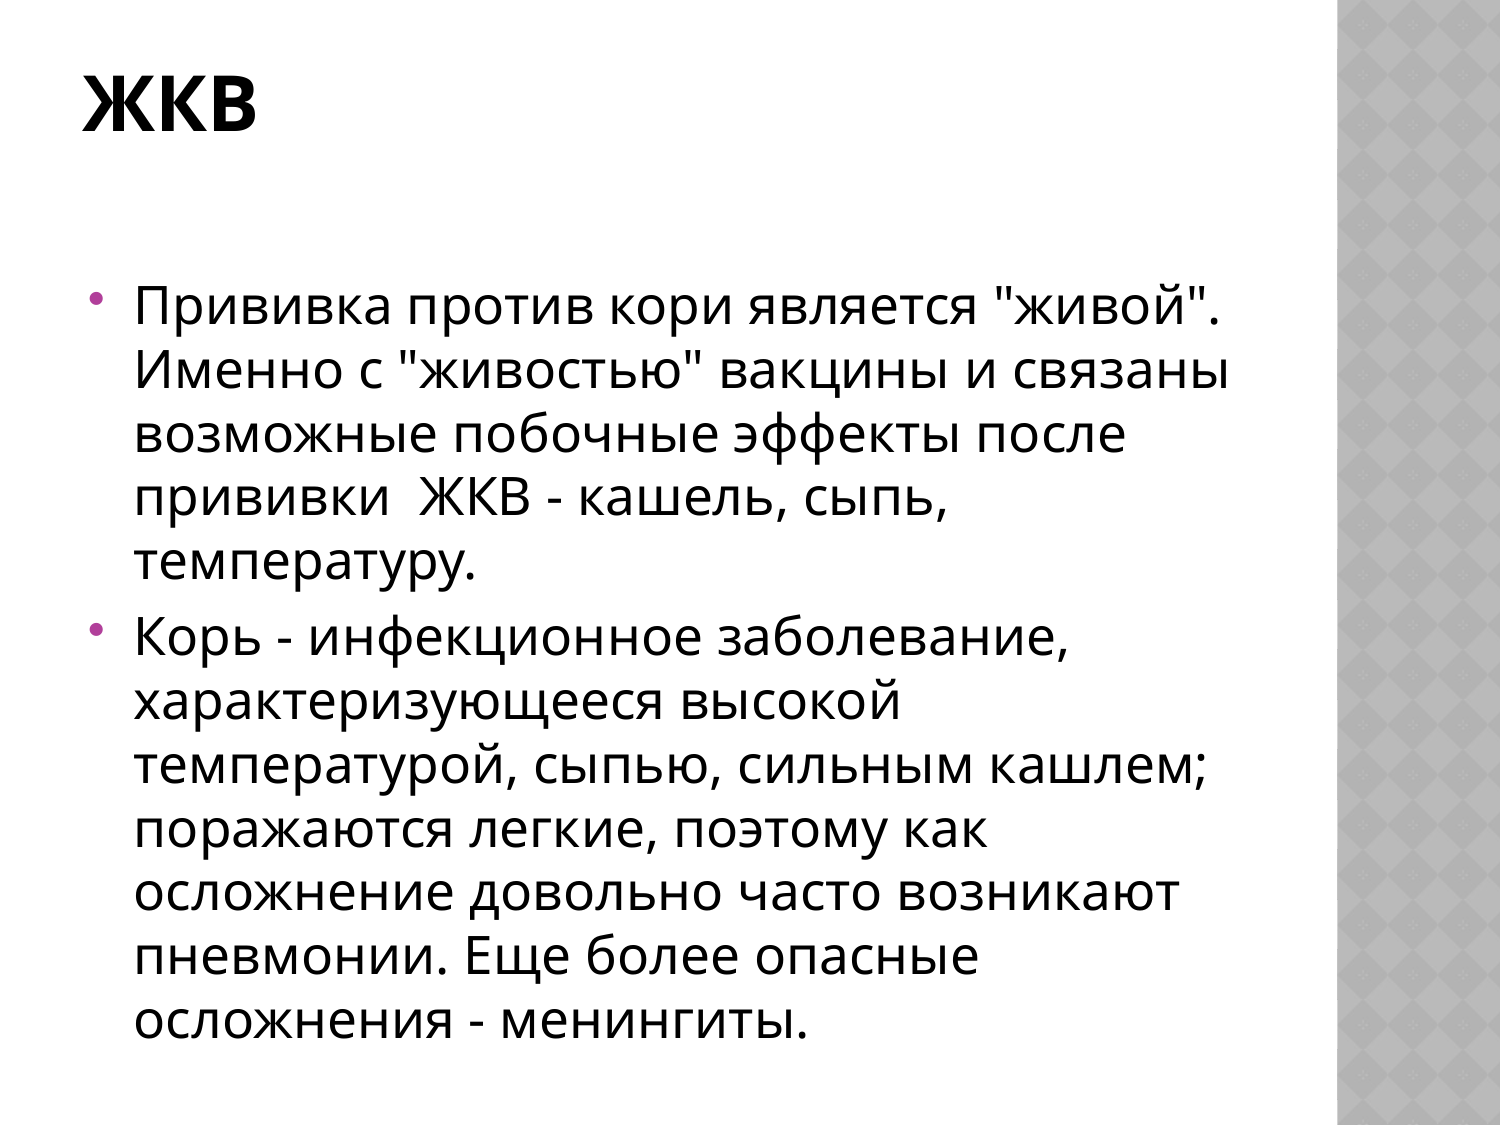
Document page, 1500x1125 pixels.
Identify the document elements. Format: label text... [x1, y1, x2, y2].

list Прививка против кори является "живой". Именно с "живостью" вакцины и связаны возможные побочные эффекты после прививки ЖКВ - кашель, сыпь, температуру. Корь - инфекционное заболевание, характеризующееся высокой температурой, сыпью, сильным кашлем; поражаются легкие, поэтому как осложнение довольно часто возникают пневмонии. Еще более опасные осложнения - менингиты. [75, 264, 1263, 1059]
title ЖКВ [75, 52, 1263, 240]
